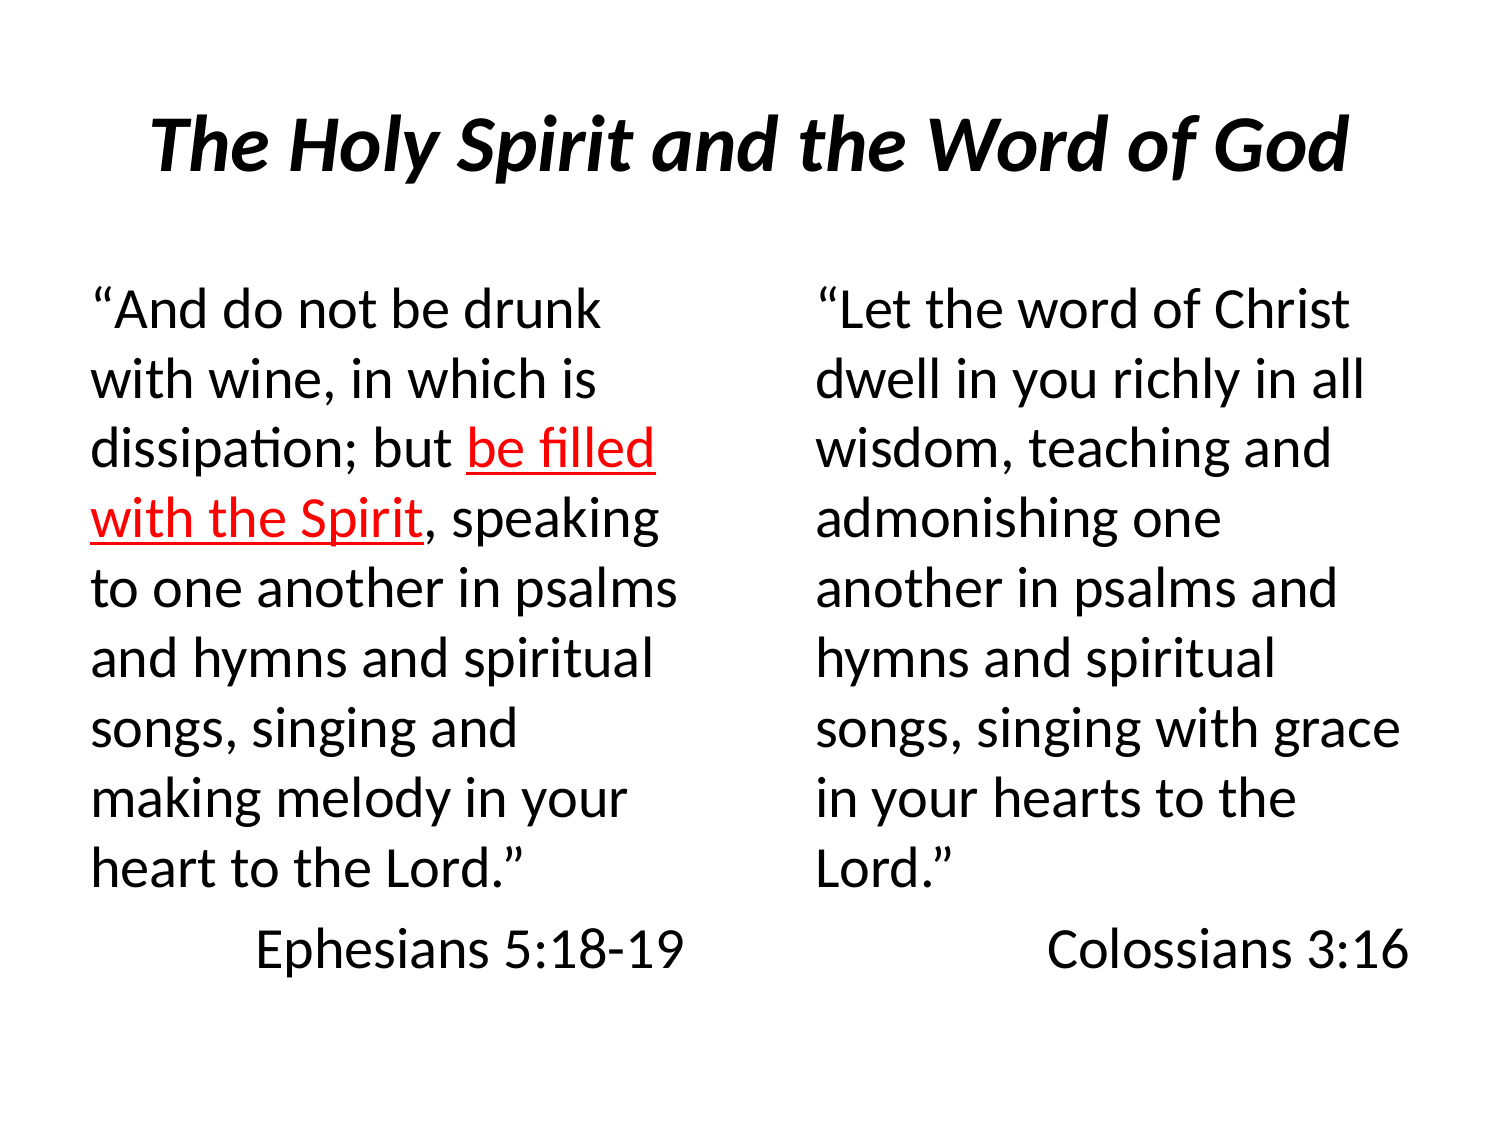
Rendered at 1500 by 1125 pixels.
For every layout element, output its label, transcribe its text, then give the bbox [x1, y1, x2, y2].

list “And do not be drunk with wine, in which is dissipation; but be filled with the Spirit, speaking to one another in psalms and hymns and spiritual songs, singing and making melody in your heart to the Lord.” Ephesians 5:18-19 [75, 262, 700, 1005]
title The Holy Spirit and the Word of God [75, 45, 1425, 233]
list “Let the word of Christ dwell in you richly in all wisdom, teaching and admonishing one another in psalms and hymns and spiritual songs, singing with grace in your hearts to the Lord.” Colossians 3:16 [800, 262, 1425, 1005]
